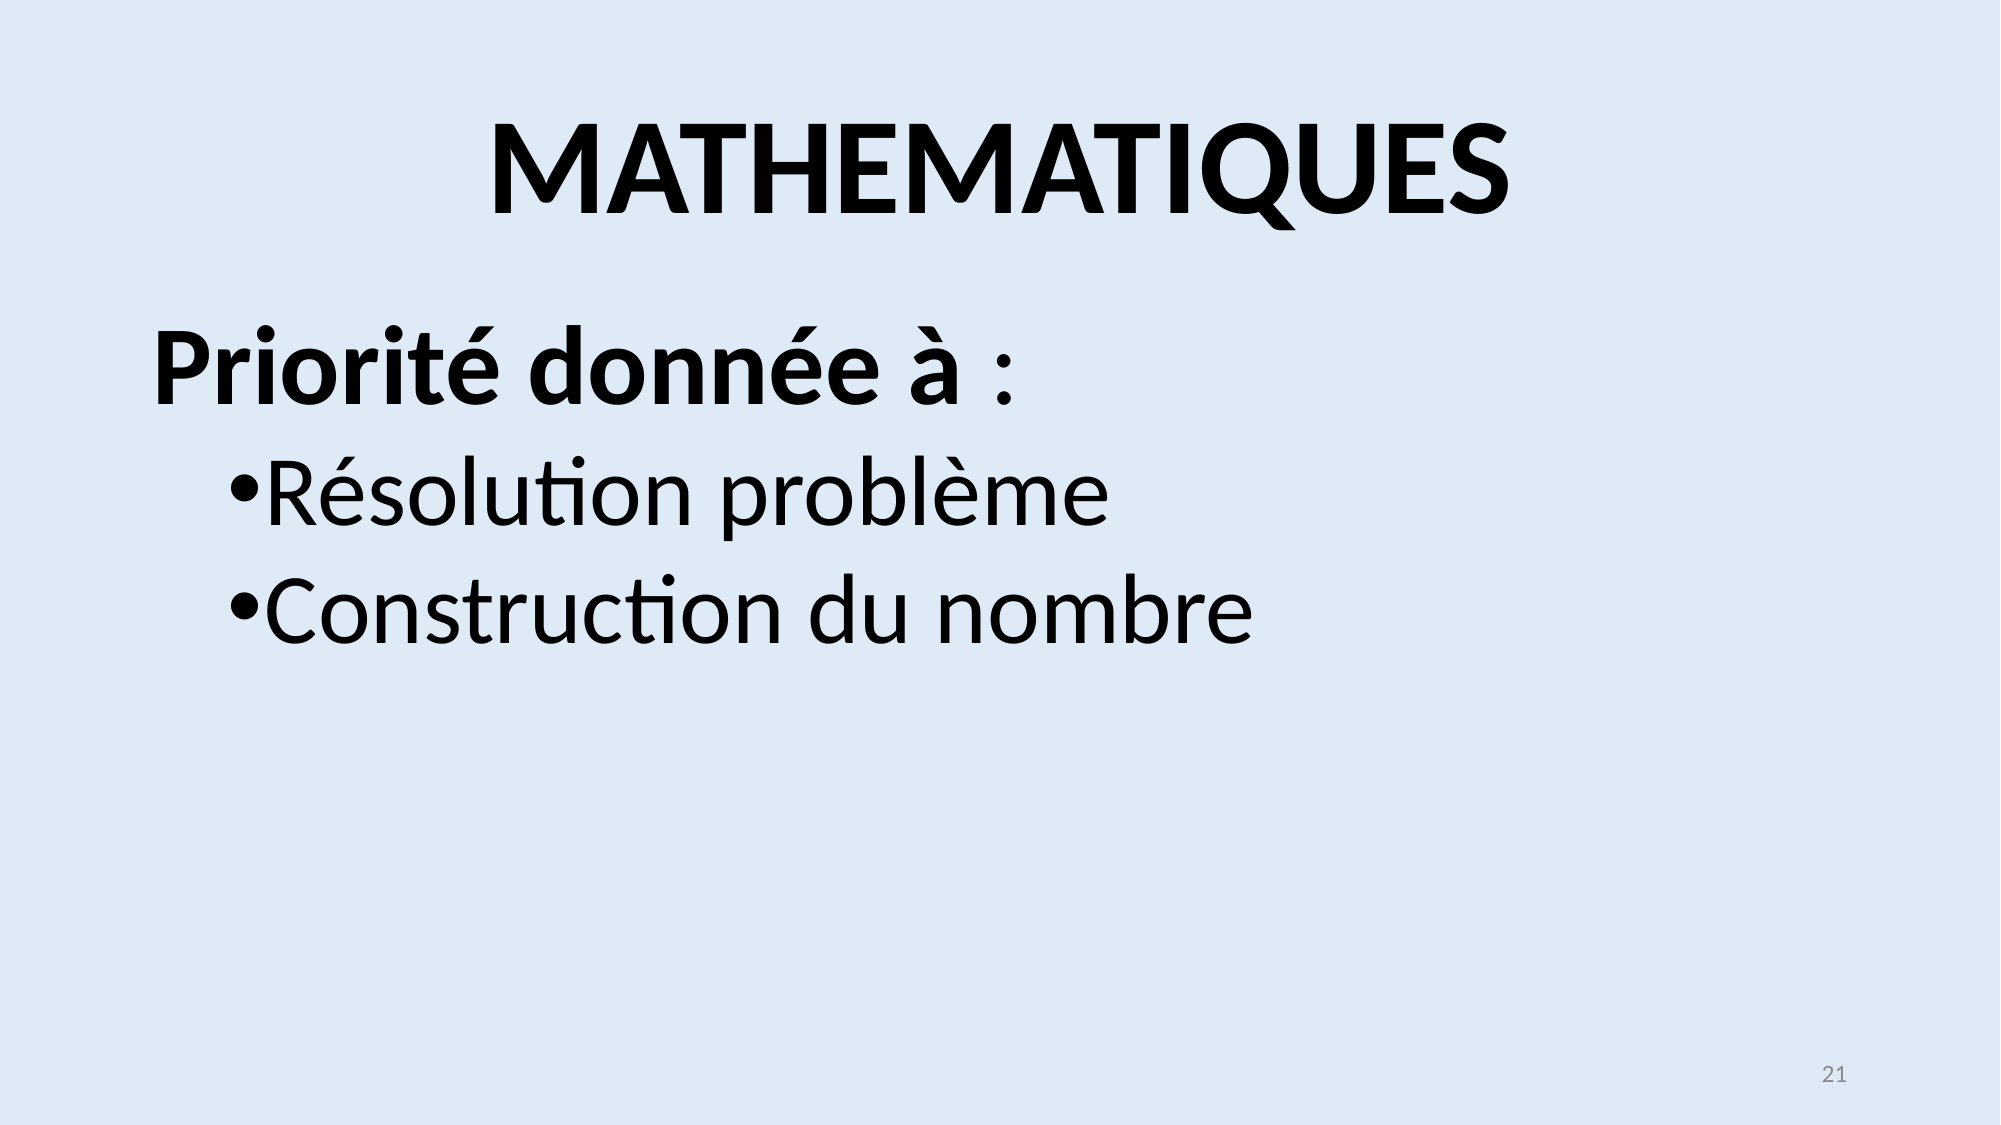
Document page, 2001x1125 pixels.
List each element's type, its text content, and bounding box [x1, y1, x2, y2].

title MATHEMATIQUES [137, 59, 1863, 278]
slide_number 21 [1412, 1042, 1863, 1103]
list Priorité donnée à : Résolution problème Construction du nombre [137, 299, 1863, 1014]
